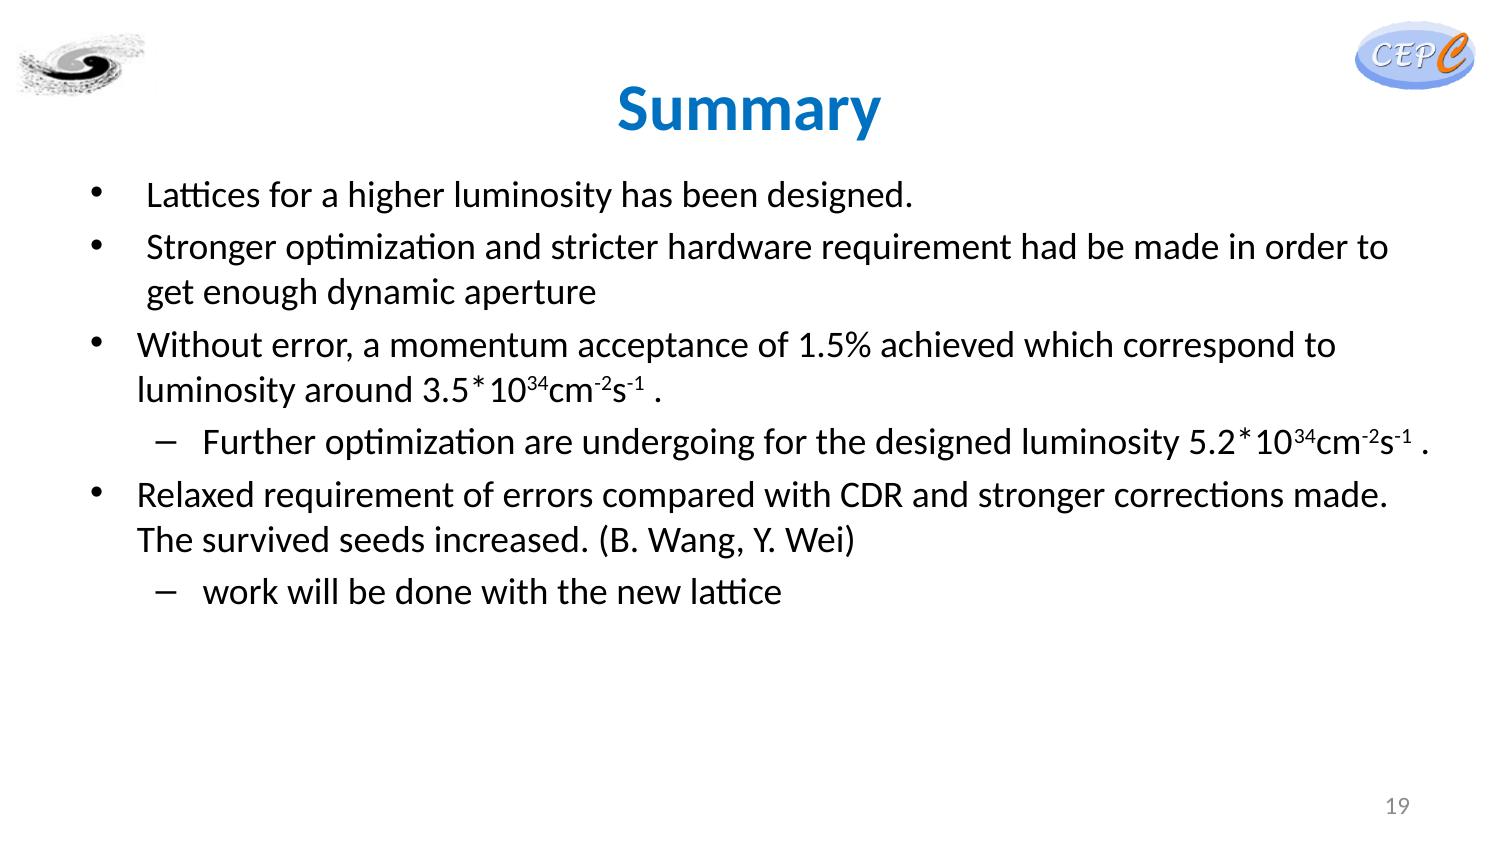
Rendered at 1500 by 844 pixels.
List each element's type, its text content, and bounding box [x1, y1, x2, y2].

list Lattices for a higher luminosity has been designed. Stronger optimization and stricter hardware requirement had be made in order to get enough dynamic aperture Without error, a momentum acceptance of 1.5% achieved which correspond to luminosity around 3.5*1034cm-2s-1 . Further optimization are undergoing for the designed luminosity 5.2*1034cm-2s-1 . Relaxed requirement of errors compared with CDR and stronger corrections made. The survived seeds increased. (B. Wang, Y. Wei) work will be done with the new lattice [75, 161, 1447, 765]
title Summary [75, 33, 1425, 161]
picture [5, 8, 157, 115]
picture [1352, 17, 1478, 92]
slide_number 19 [1074, 782, 1425, 827]
